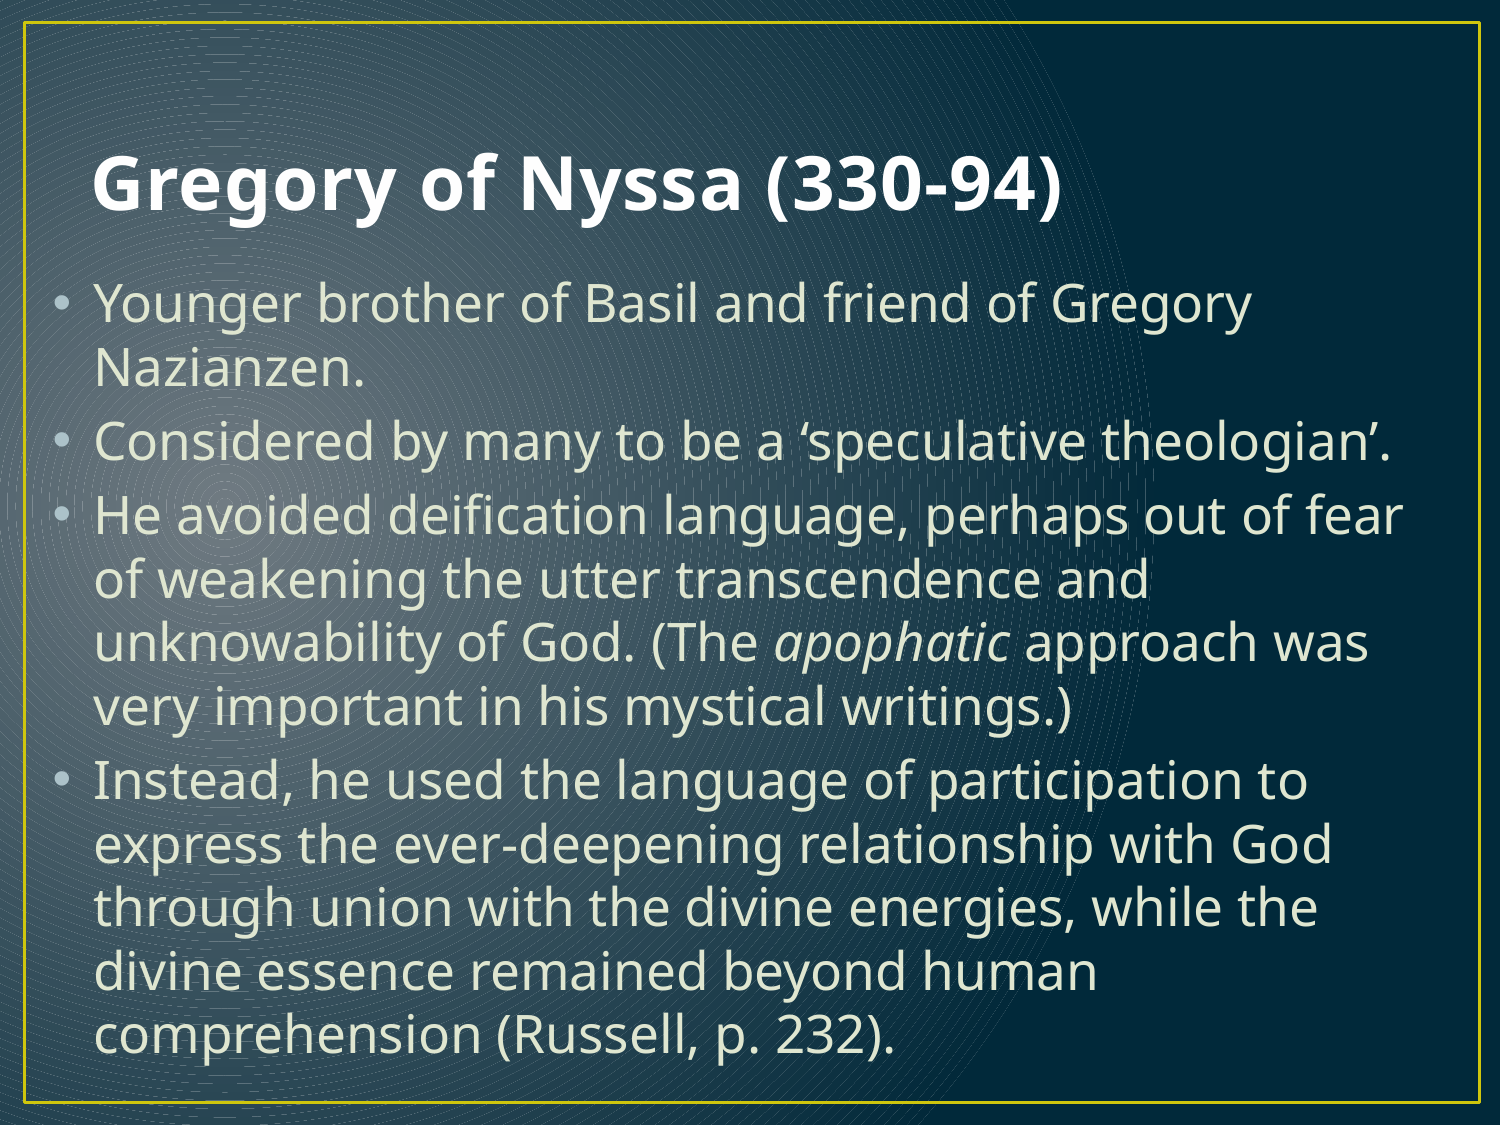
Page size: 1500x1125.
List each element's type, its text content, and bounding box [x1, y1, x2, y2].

title Gregory of Nyssa (330-94) [75, 45, 1425, 233]
list Younger brother of Basil and friend of Gregory Nazianzen. Considered by many to be a ‘speculative theologian’. He avoided deification language, perhaps out of fear of weakening the utter transcendence and unknowability of God. (The apophatic approach was very important in his mystical writings.) Instead, he used the language of participation to express the ever-deepening relationship with God through union with the divine energies, while the divine essence remained beyond human comprehension (Russell, p. 232). [37, 262, 1463, 1075]
